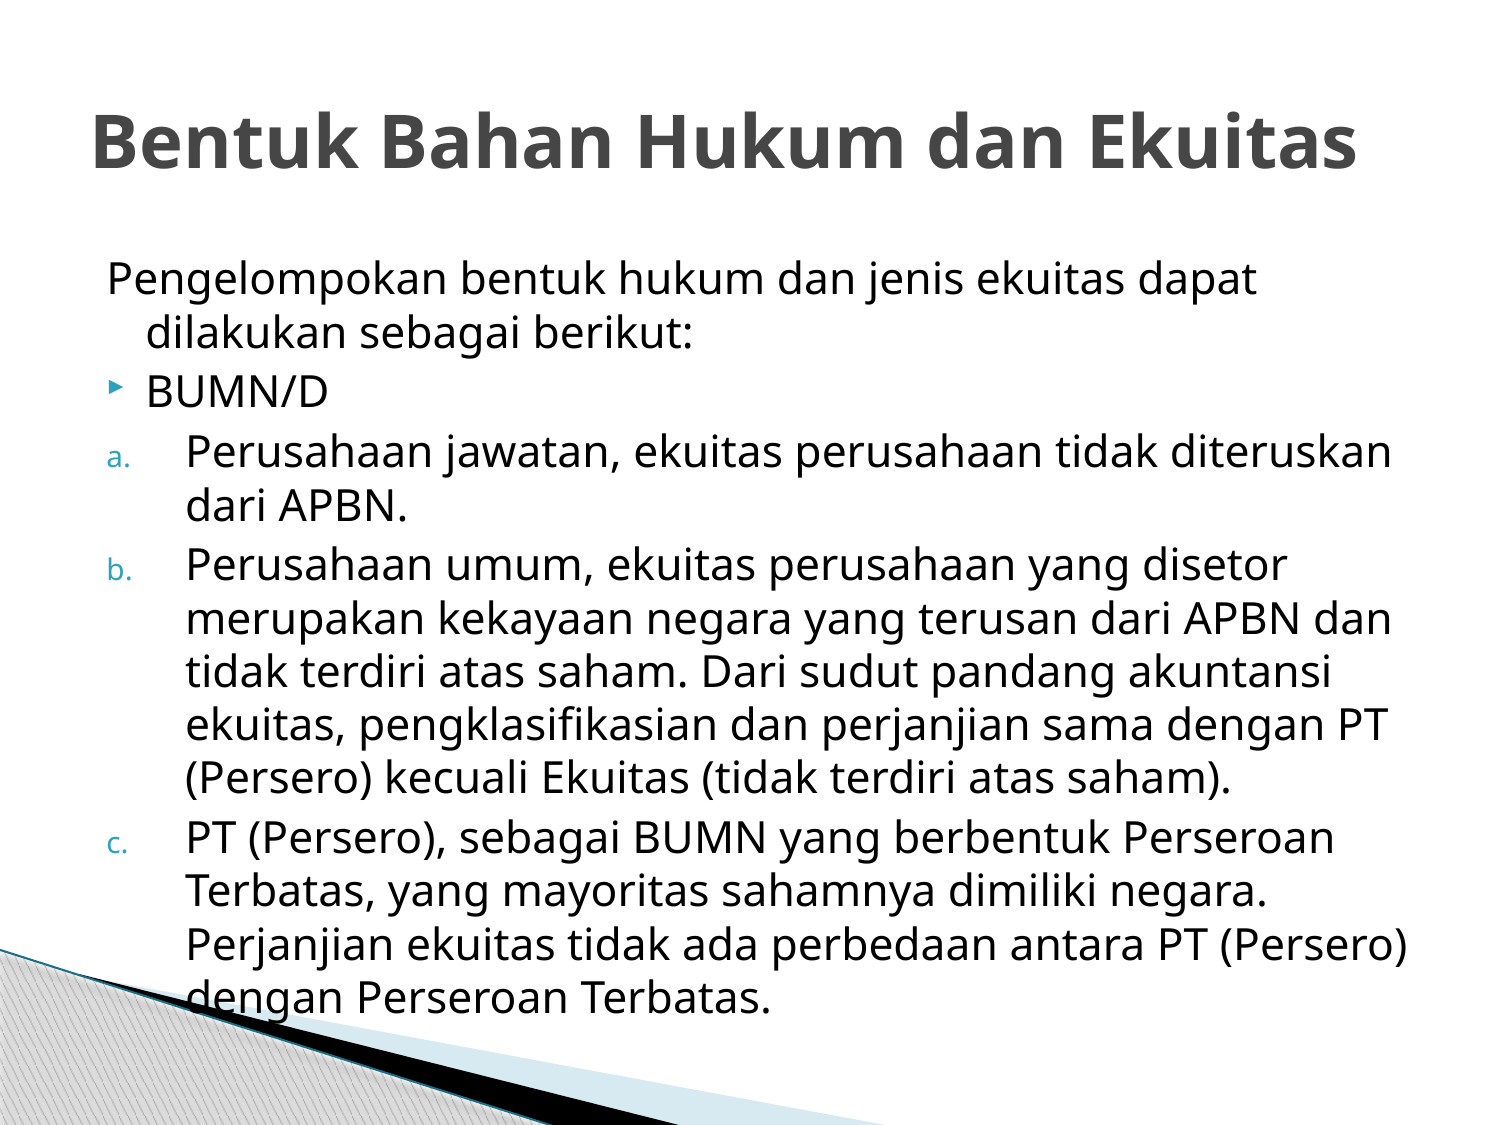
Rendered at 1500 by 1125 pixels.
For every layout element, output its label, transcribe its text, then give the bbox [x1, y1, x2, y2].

list Pengelompokan bentuk hukum dan jenis ekuitas dapat dilakukan sebagai berikut: BUMN/D Perusahaan jawatan, ekuitas perusahaan tidak diteruskan dari APBN. Perusahaan umum, ekuitas perusahaan yang disetor merupakan kekayaan negara yang terusan dari APBN dan tidak terdiri atas saham. Dari sudut pandang akuntansi ekuitas, pengklasifikasian dan perjanjian sama dengan PT (Persero) kecuali Ekuitas (tidak terdiri atas saham). PT (Persero), sebagai BUMN yang berbentuk Perseroan Terbatas, yang mayoritas sahamnya dimiliki negara. Perjanjian ekuitas tidak ada perbedaan antara PT (Persero) dengan Perseroan Terbatas. [75, 243, 1425, 1043]
title Bentuk Bahan Hukum dan Ekuitas [75, 45, 1425, 233]
